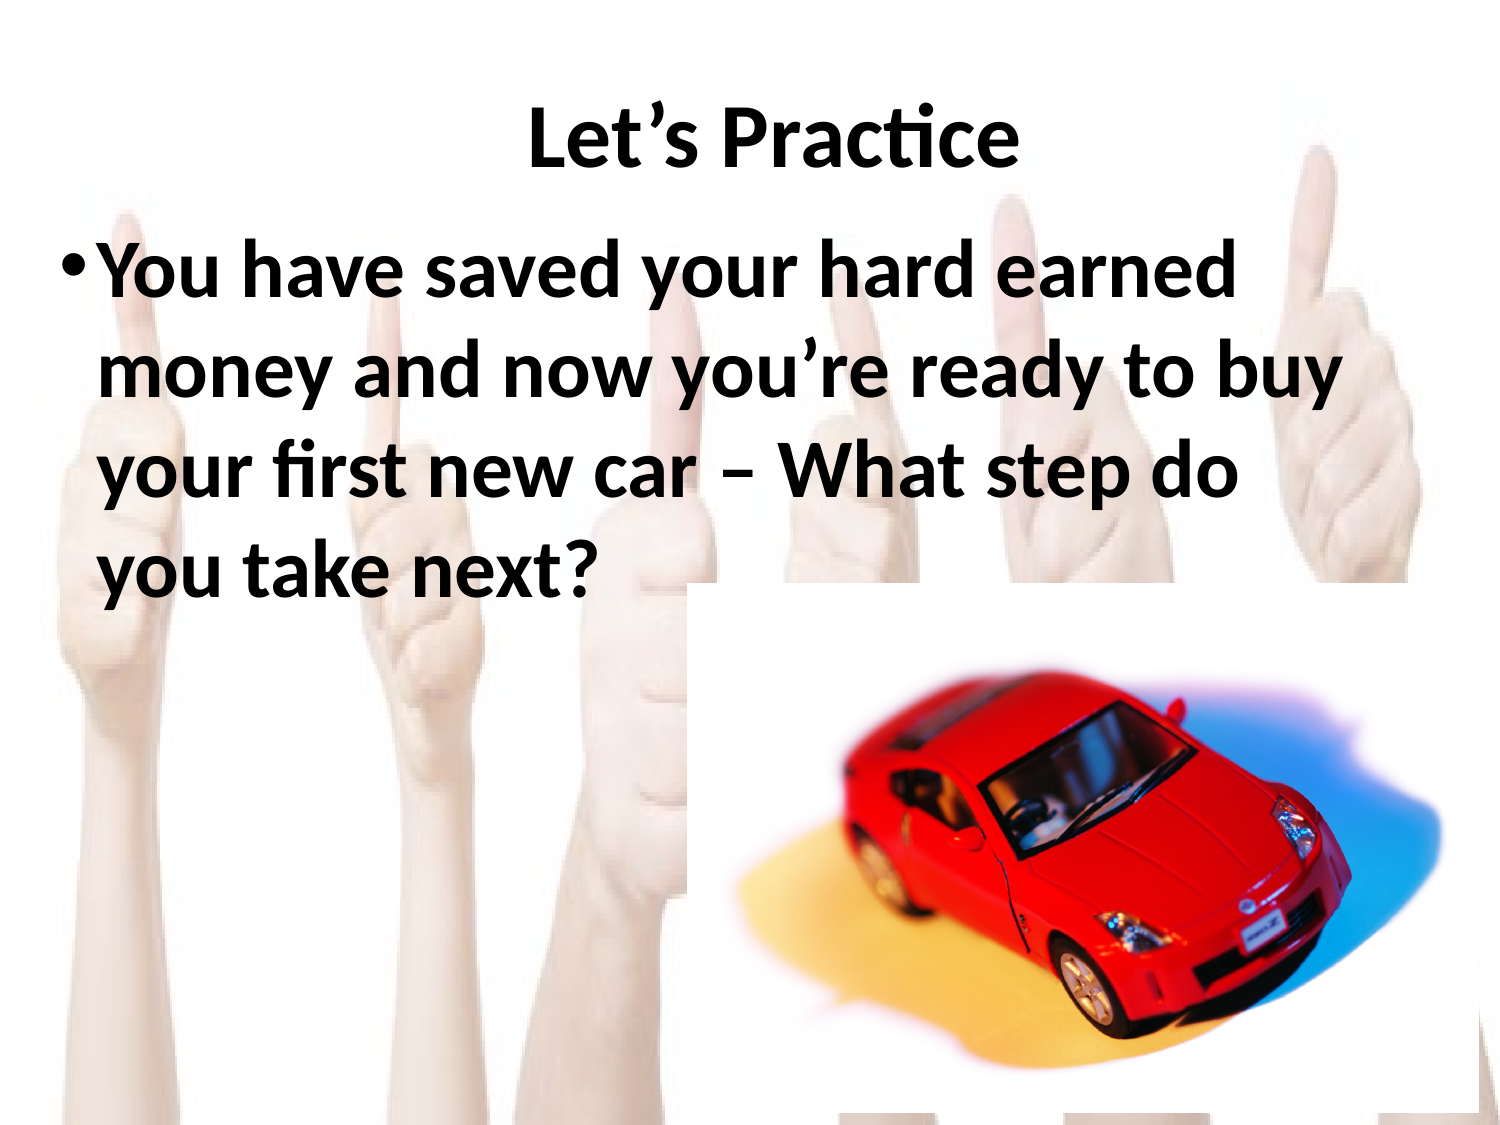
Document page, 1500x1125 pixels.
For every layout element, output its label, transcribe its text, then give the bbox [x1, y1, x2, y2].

picture [687, 583, 1479, 1113]
list You have saved your hard earned money and now you’re ready to buy your first new car – What step do you take next? [24, 198, 1375, 942]
title Let’s Practice [99, 37, 1450, 225]
